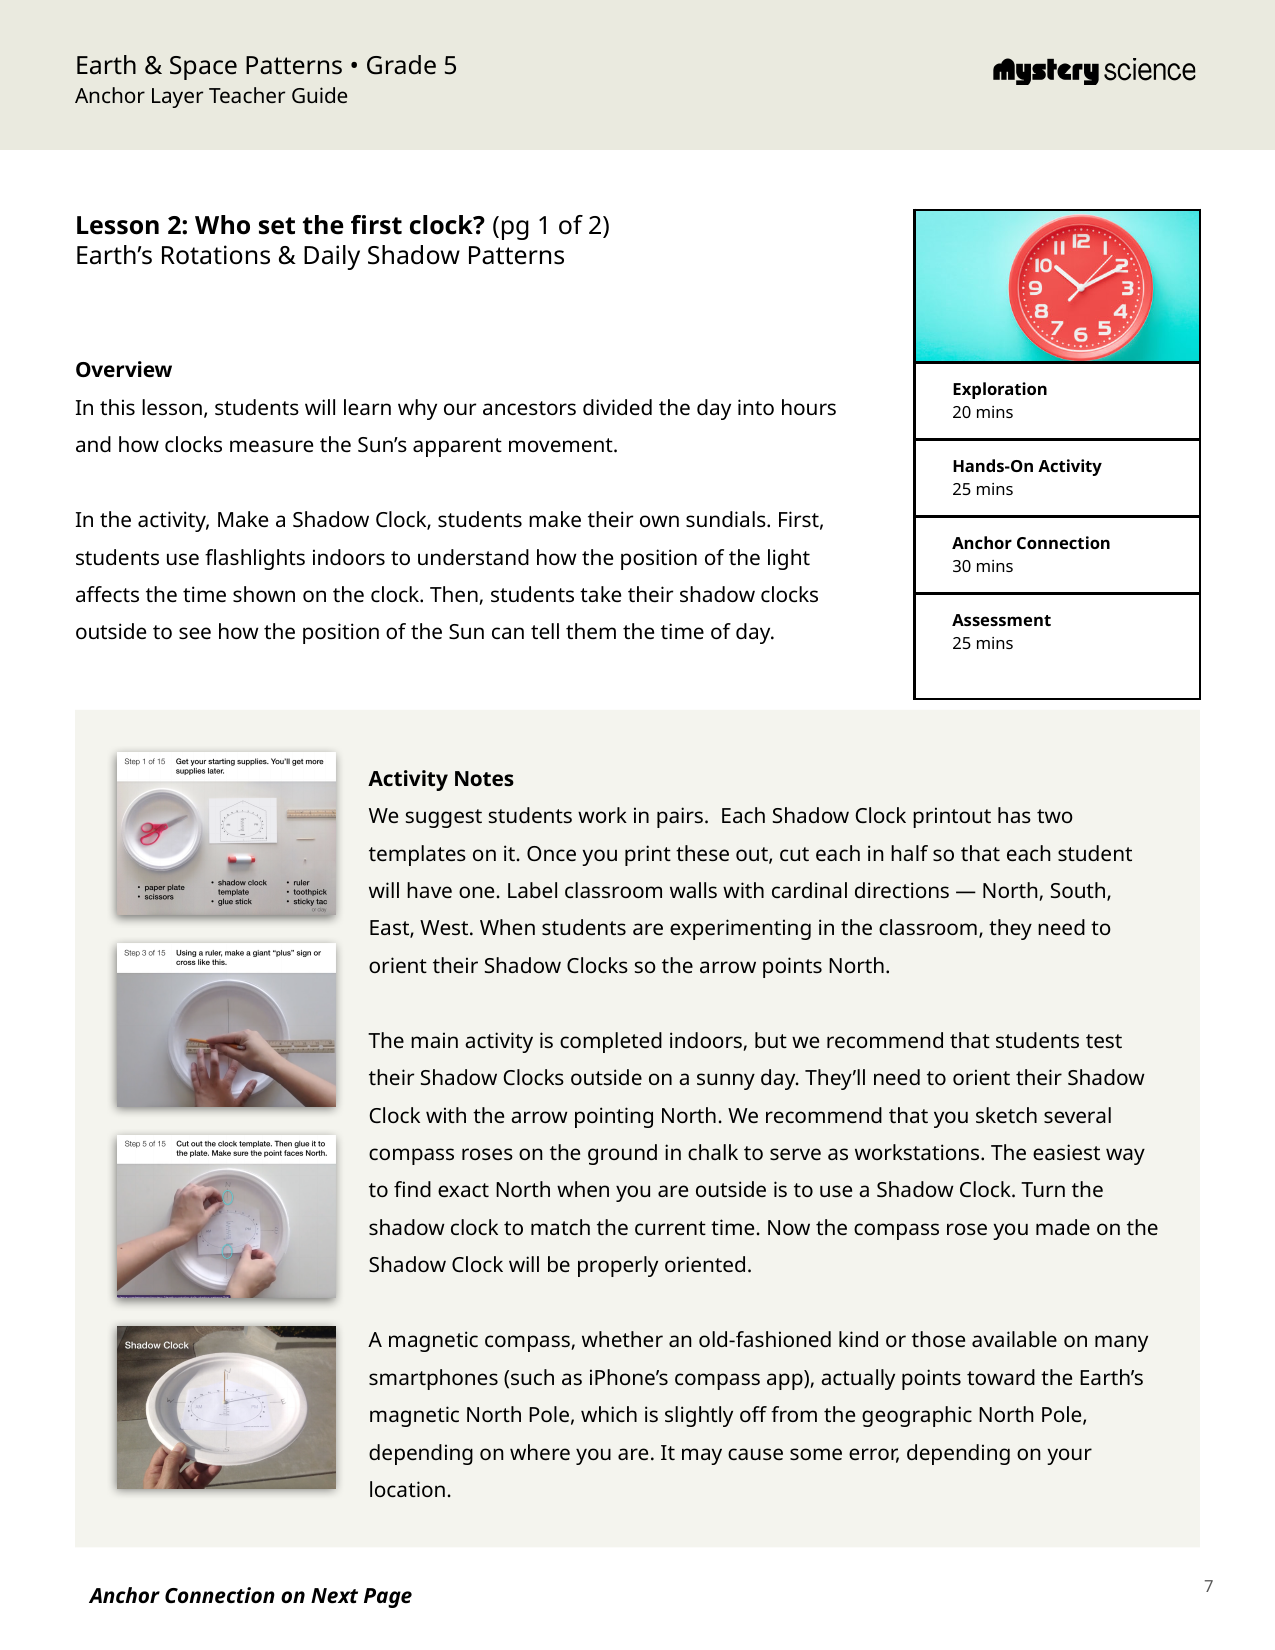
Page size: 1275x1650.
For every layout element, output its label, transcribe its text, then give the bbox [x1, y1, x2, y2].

picture [914, 209, 1201, 372]
text_box Lesson 2: Who set the first clock? (pg 1 of 2) Earth’s Rotations & Daily Shadow Patterns Overview In this lesson, students will learn why our ancestors divided the day into hours and how clocks measure the Sun’s apparent movement. In the activity, Make a Shadow Clock, students make their own sundials. First, students use flashlights indoors to understand how the position of the light affects the time shown on the clock. Then, students take their shadow clocks outside to see how the position of the Sun can tell them the time of day. [75, 209, 882, 709]
picture [116, 1325, 337, 1489]
table_cell Assessment 25 mins [916, 595, 1199, 698]
table_cell Exploration 20 mins [916, 379, 1199, 438]
text_box Activity Notes We suggest students work in pairs. Each Shadow Clock printout has two templates on it. Once you print these out, cut each in half so that each student will have one. Label classroom walls with cardinal directions — North, South, East, West. When students are experimenting in the classroom, they need to orient their Shadow Clocks so the arrow points North. The main activity is completed indoors, but we recommend that students test their Shadow Clocks outside on a sunny day. They’ll need to orient their Shadow Clock with the arrow pointing North. We recommend that you sketch several compass roses on the ground in chalk to serve as workstations. The easiest way to find exact North when you are outside is to use a Shadow Clock. Turn the shadow clock to match the current time. Now the compass rose you made on the Shadow Clock will be properly oriented. A magnetic compass, whether an old-fashioned kind or those available on many smartphones (such as iPhone’s compass app), actually points toward the Earth’s magnetic North Pole, which is slightly off from the geographic North Pole, depending on where you are. It may cause some error, depending on your location. [368, 752, 1176, 1527]
picture [116, 943, 337, 1107]
text_box [0, 0, 1275, 150]
table_cell Hands-On Activity 25 mins [916, 441, 1199, 515]
text_box Anchor Connection on Next Page [75, 1555, 568, 1624]
picture [993, 57, 1196, 85]
text_box ‹#› [1152, 1523, 1229, 1650]
text_box [75, 709, 1200, 1548]
picture [116, 752, 337, 915]
table_cell Anchor Connection 30 mins [916, 518, 1199, 592]
text_box Earth & Space Patterns • Grade 5 Anchor Layer Teacher Guide [74, 30, 841, 120]
picture [116, 1135, 337, 1298]
